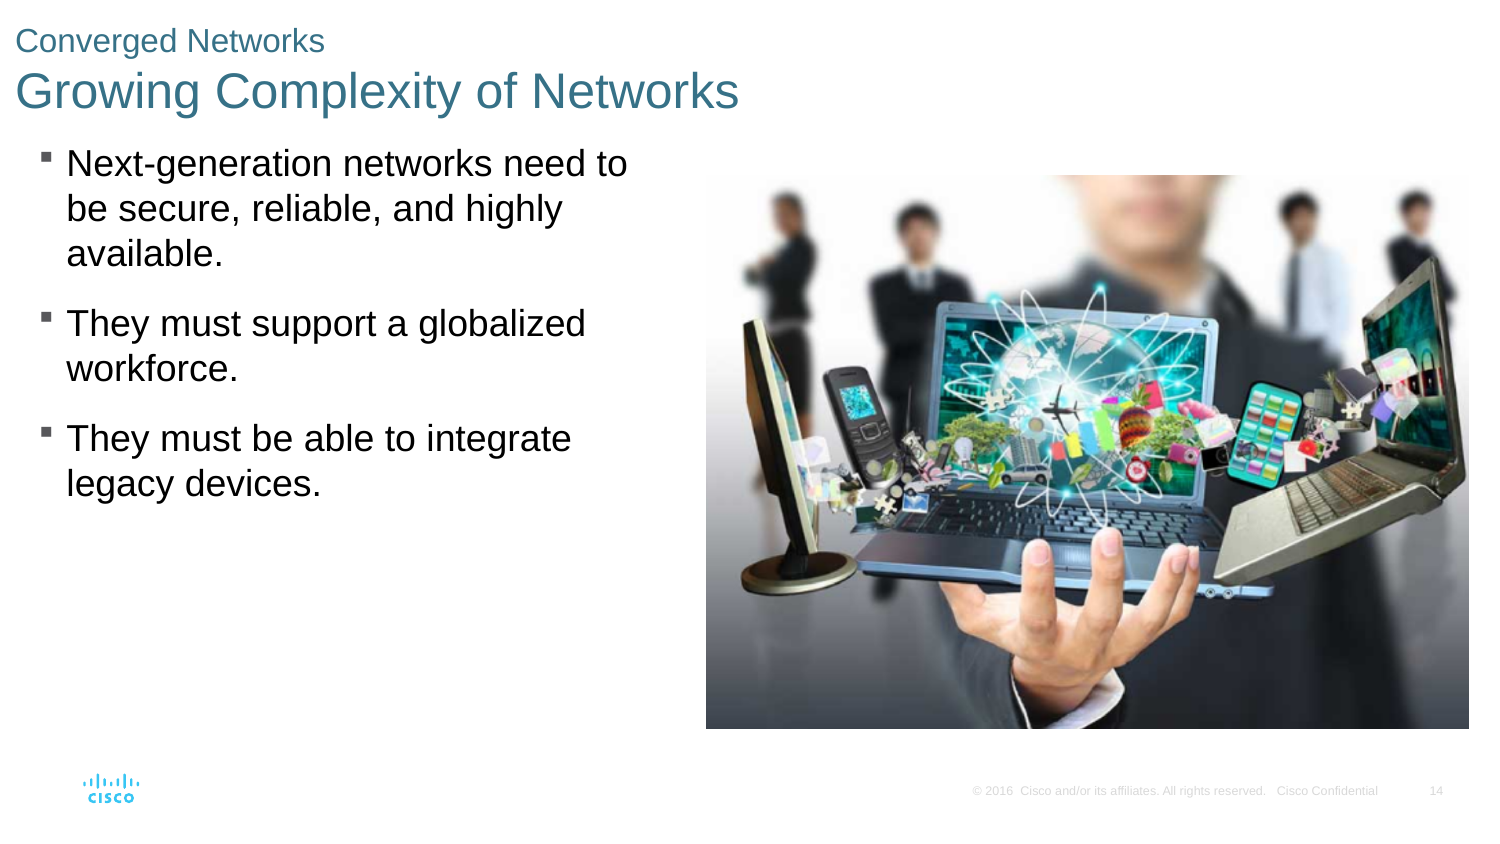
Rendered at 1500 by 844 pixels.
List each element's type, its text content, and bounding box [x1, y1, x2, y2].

picture [705, 175, 1470, 729]
list Next-generation networks need to be secure, reliable, and highly available. They must support a globalized workforce. They must be able to integrate legacy devices. [23, 131, 700, 813]
title Converged Networks Growing Complexity of Networks [0, 6, 1500, 131]
